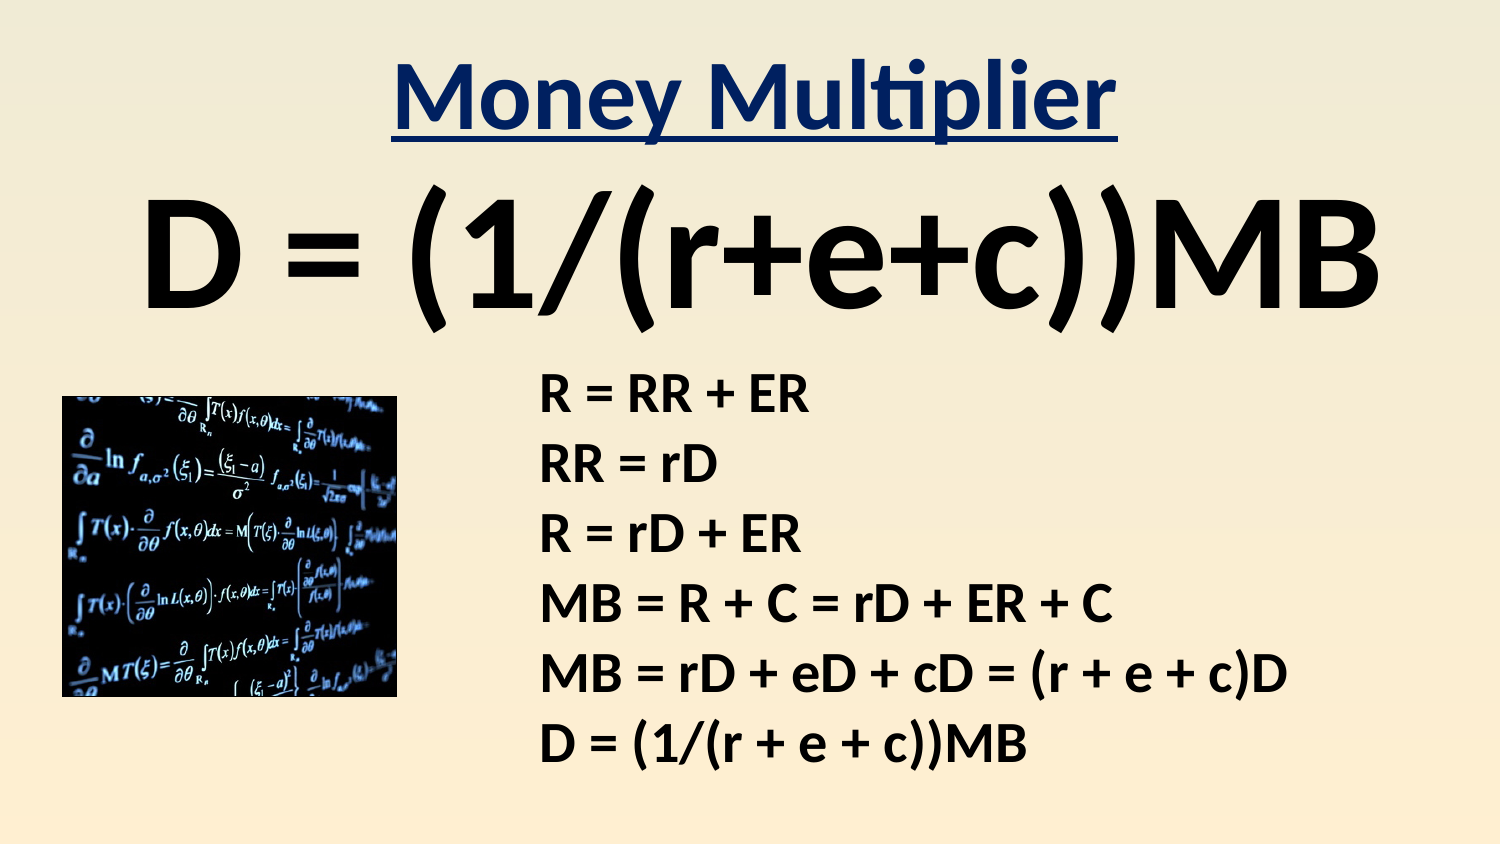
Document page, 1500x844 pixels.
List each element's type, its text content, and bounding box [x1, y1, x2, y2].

text_box Money Multiplier [376, 21, 1134, 134]
picture [62, 396, 397, 697]
text_box R = RR + ER RR = rD R = rD + ER MB = R + C = rD + ER + C MB = rD + eD + cD = (r + e + c)D D = (1/(r + e + c))MB [525, 349, 1450, 782]
text_box D = (1/(r+e+c))MB [24, 134, 1500, 349]
